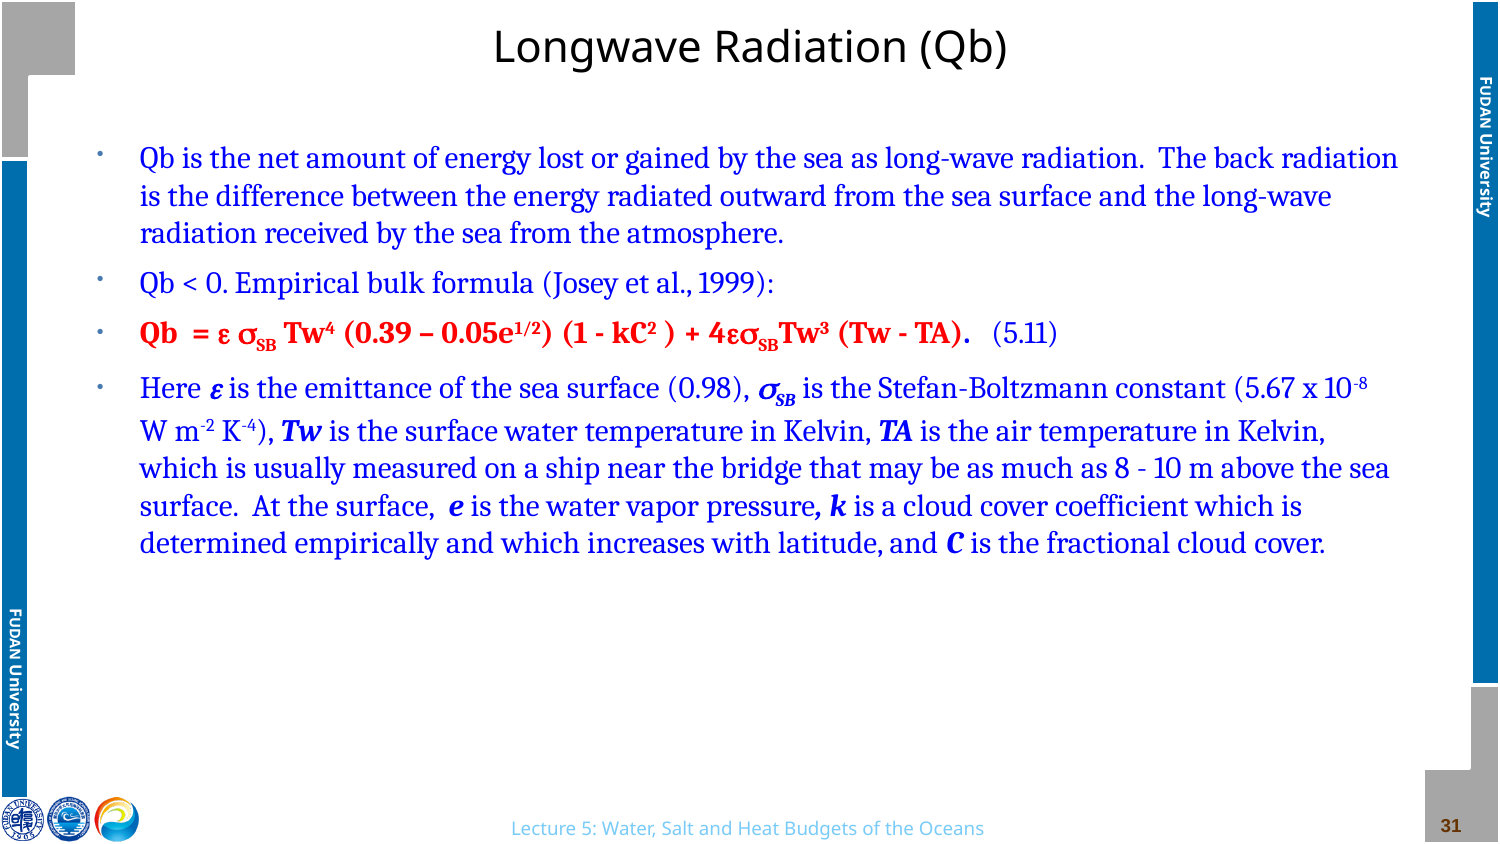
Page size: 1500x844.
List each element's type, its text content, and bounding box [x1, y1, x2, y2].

picture [94, 797, 139, 842]
picture [0, 797, 44, 841]
title Longwave Radiation (Qb) [243, 23, 1257, 68]
picture [47, 794, 90, 842]
list Qb is the net amount of energy lost or gained by the sea as long-wave radiation. The back radiation is the difference between the energy radiated outward from the sea surface and the long-wave radiation received by the sea from the atmosphere. Qb < 0. Empirical bulk formula (Josey et al., 1999): Qb =  SB Tw4 (0.39 – 0.05e1/2) (1 - kC2 ) + 4SBTw3 (Tw - TA). (5.11) Here  is the emittance of the sea surface (0.98), SB is the Stefan-Boltzmann constant (5.67 x 10-8 W m-2 K-4), Tw is the surface water temperature in Kelvin, TA is the air temperature in Kelvin, which is usually measured on a ship near the bridge that may be as much as 8 - 10 m above the sea surface. At the surface, e is the water vapor pressure, k is a cloud cover coefficient which is determined empirically and which increases with latitude, and C is the fractional cloud cover. [82, 129, 1418, 687]
